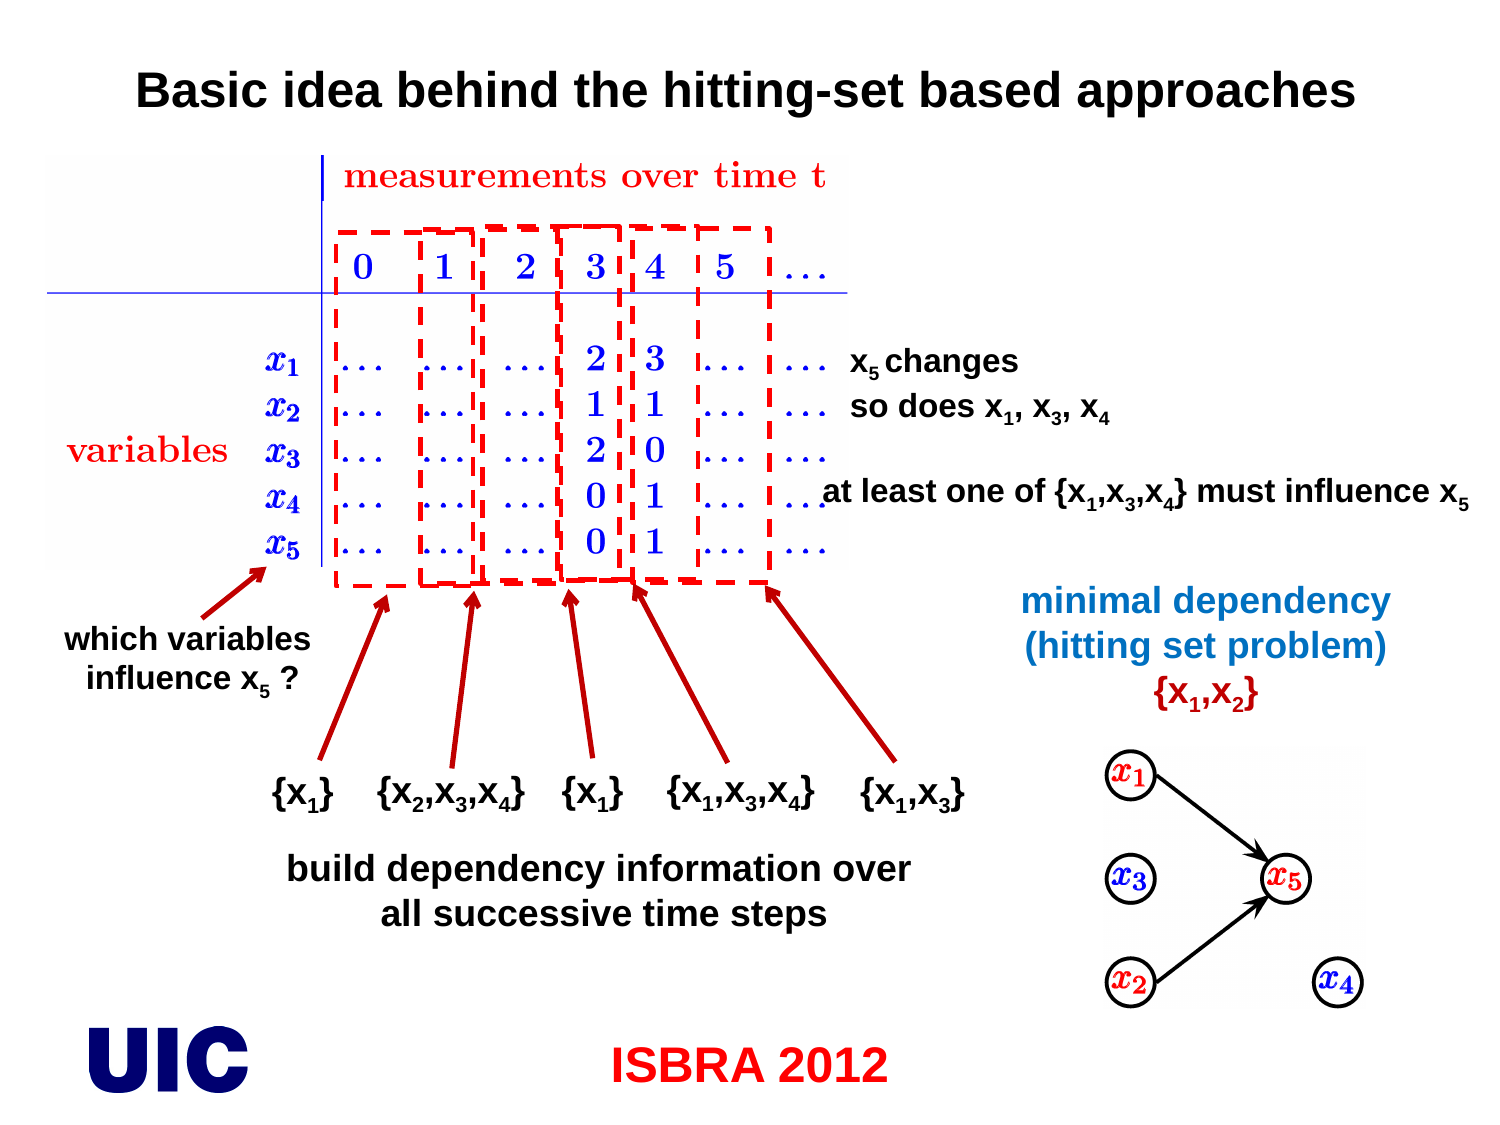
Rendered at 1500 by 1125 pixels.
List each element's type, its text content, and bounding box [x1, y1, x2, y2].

picture [89, 1026, 248, 1093]
text_box {x1} [257, 759, 349, 826]
text_box [630, 577, 771, 584]
text_box {x1,x3,x4} [651, 757, 830, 824]
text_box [201, 566, 267, 619]
text_box which variables influence x5 ? [49, 609, 314, 710]
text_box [451, 590, 475, 769]
text_box [480, 577, 621, 583]
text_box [568, 588, 593, 759]
text_box x5 changes so does x1, x3, x4 at least one of {x1,x3,x4} must influence x5 [852, 331, 1500, 523]
text_box [418, 577, 559, 585]
text_box build dependency information over all successive time steps [271, 836, 938, 942]
text_box {x2,x3,x4} [362, 758, 541, 825]
text_box [334, 577, 475, 588]
footer ISBRA 2012 [512, 1024, 988, 1103]
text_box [633, 583, 728, 764]
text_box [319, 594, 388, 761]
list Basic idea behind the hitting-set based approaches [71, 49, 1422, 141]
picture [1102, 746, 1366, 1009]
picture [45, 155, 849, 571]
text_box [621, 577, 630, 582]
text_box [764, 584, 896, 763]
text_box {x1,x3} [845, 759, 980, 826]
text_box {x1} [546, 758, 639, 825]
text_box minimal dependency (hitting set problem) {x1,x2} [1005, 568, 1407, 725]
